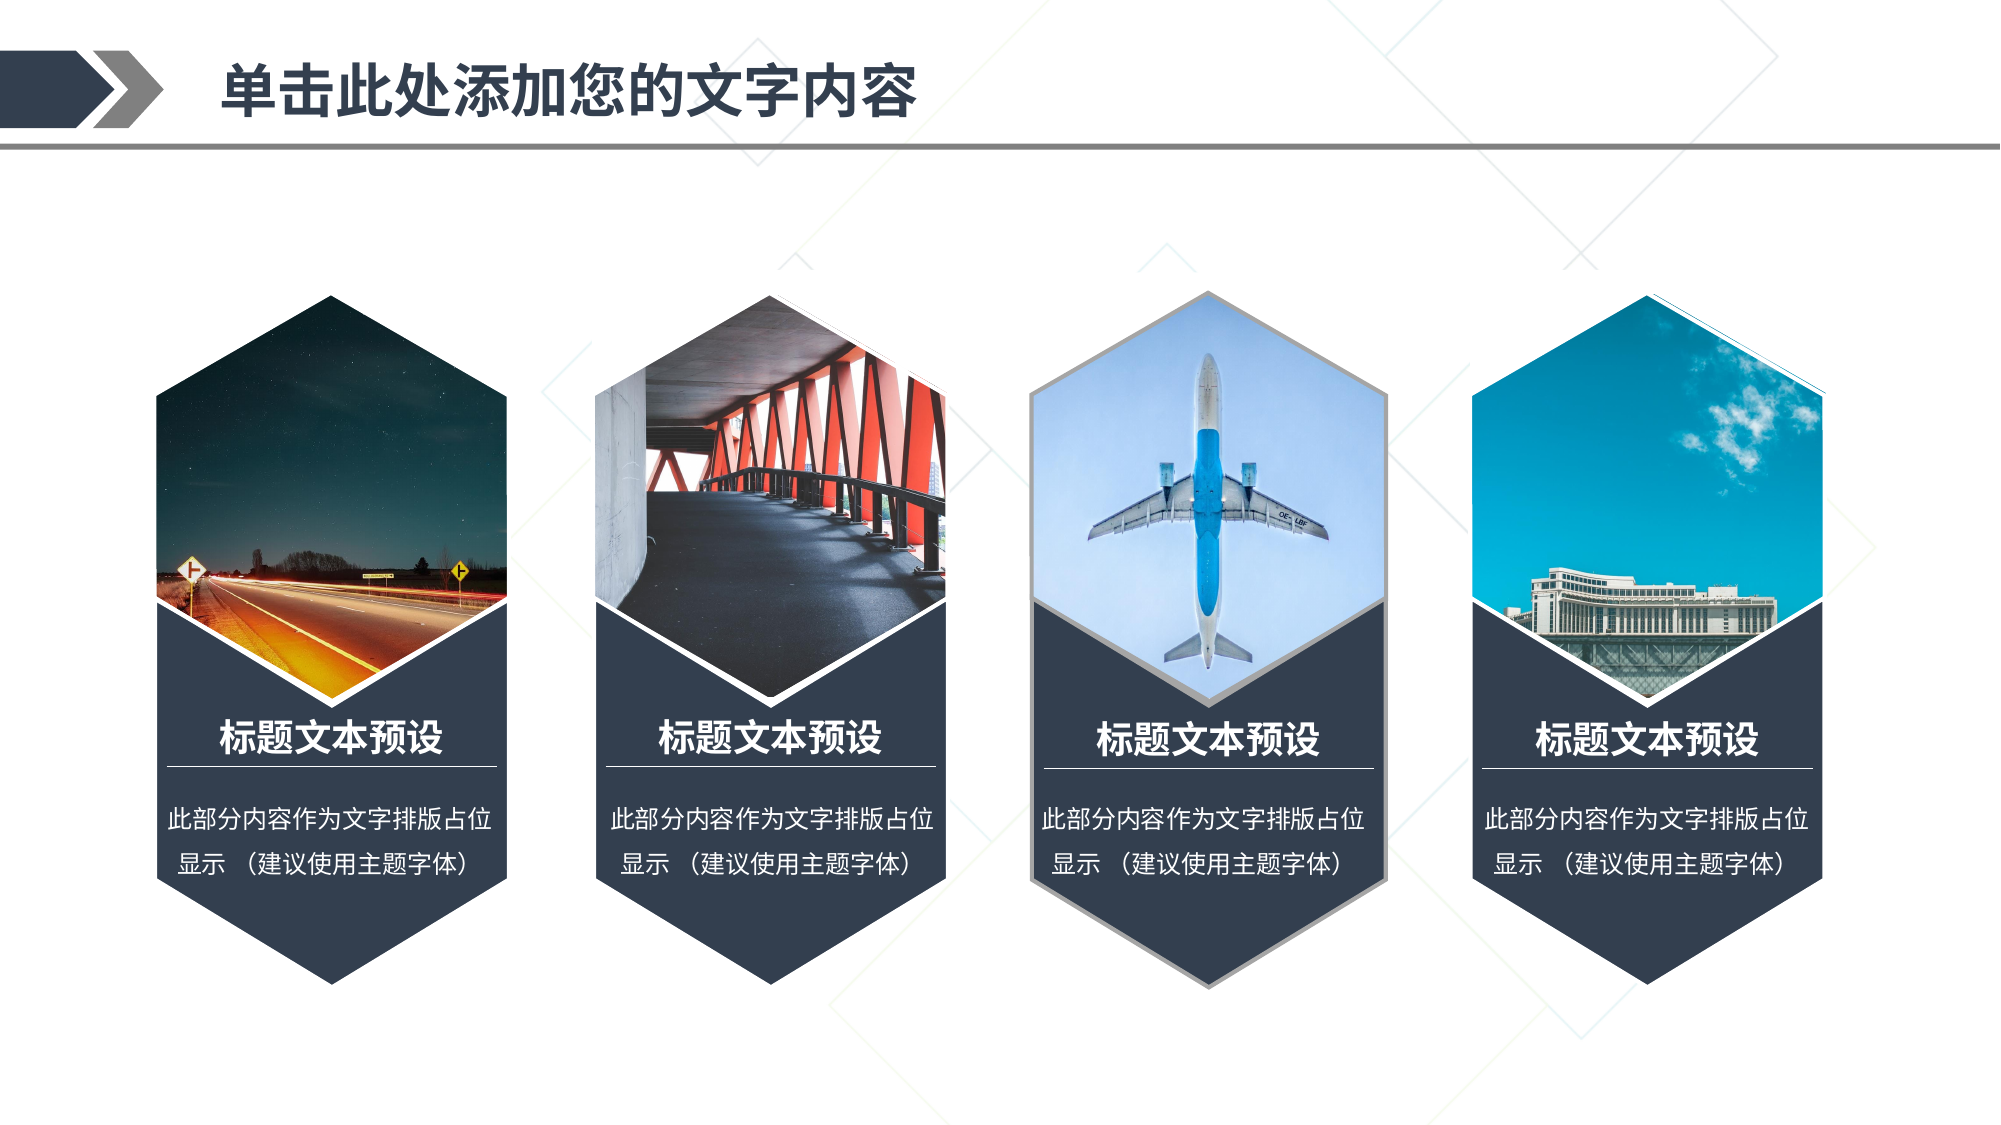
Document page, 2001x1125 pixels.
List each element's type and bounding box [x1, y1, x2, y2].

text_box [509, 209, 1032, 988]
text_box [947, 211, 1387, 988]
text_box [69, 211, 509, 988]
text_box [1387, 209, 1910, 988]
